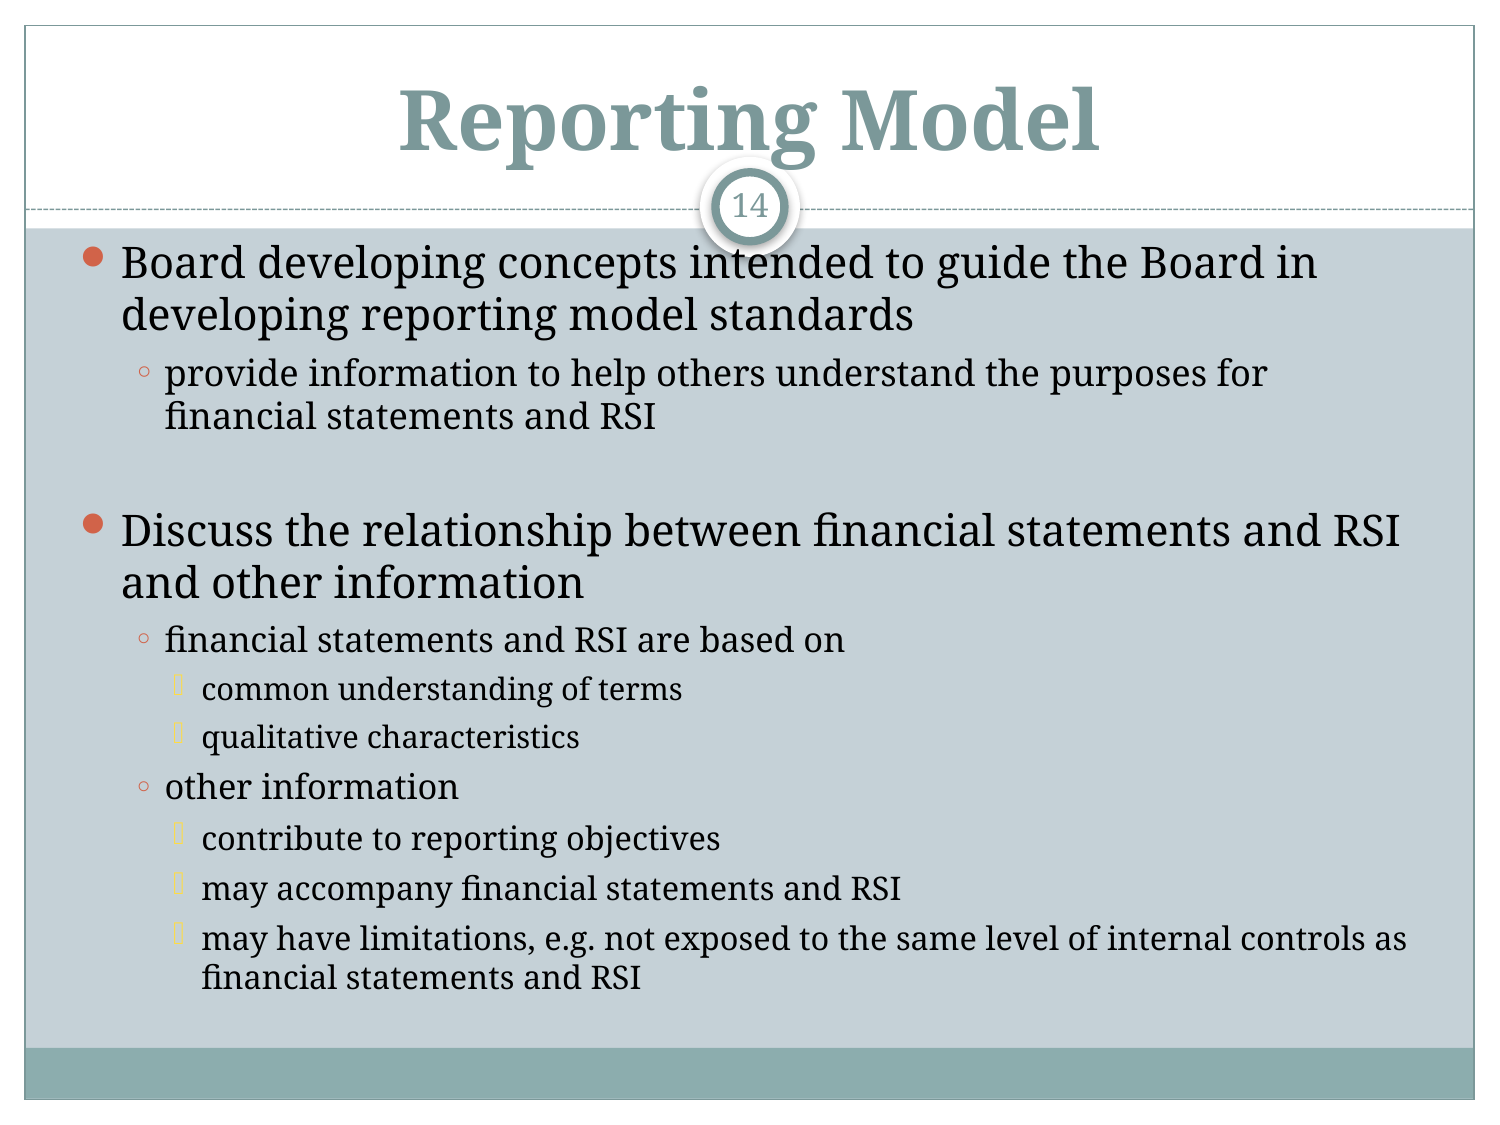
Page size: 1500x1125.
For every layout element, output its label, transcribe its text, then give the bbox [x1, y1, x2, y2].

text_box Board developing concepts intended to guide the Board in developing reporting model standards provide information to help others understand the purposes for financial statements and RSI Discuss the relationship between financial statements and RSI and other information financial statements and RSI are based on common understanding of terms qualitative characteristics other information contribute to reporting objectives may accompany financial statements and RSI may have limitations, e.g. not exposed to the same level of internal controls as financial statements and RSI [50, 219, 1425, 1007]
slide_number 14 [712, 170, 788, 219]
title Reporting Model [75, 45, 1425, 175]
